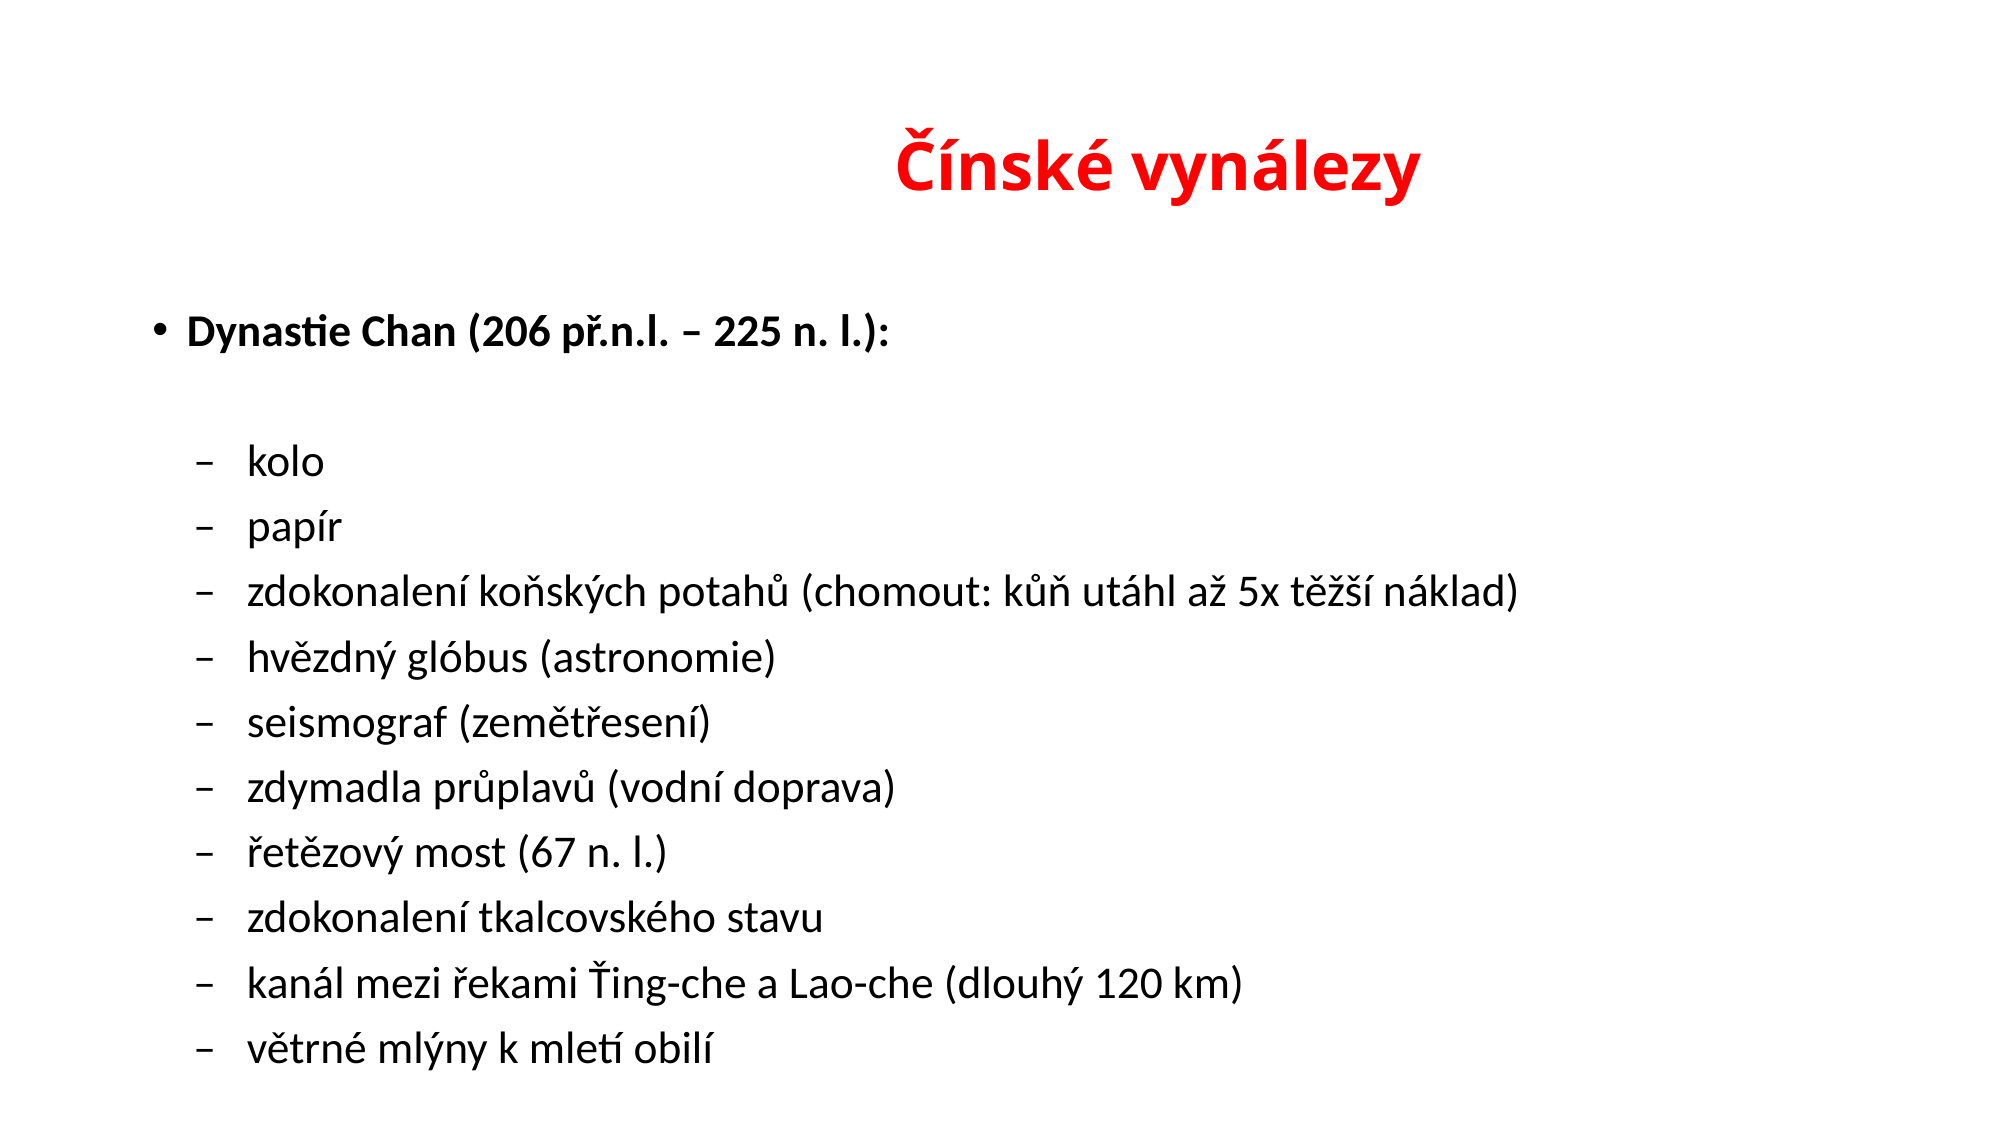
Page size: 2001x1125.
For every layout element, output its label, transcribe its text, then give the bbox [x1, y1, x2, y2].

title Čínské vynálezy [137, 59, 1863, 278]
list Dynastie Chan (206 př.n.l. – 225 n. l.): – kolo – papír – zdokonalení koňských potahů (chomout: kůň utáhl až 5x těžší náklad) – hvězdný glóbus (astronomie) – seismograf (zemětřesení) – zdymadla průplavů (vodní doprava) – řetězový most (67 n. l.) – zdokonalení tkalcovského stavu – kanál mezi řekami Ťing-che a Lao-che (dlouhý 120 km) – větrné mlýny k mletí obilí [137, 299, 1980, 1085]
